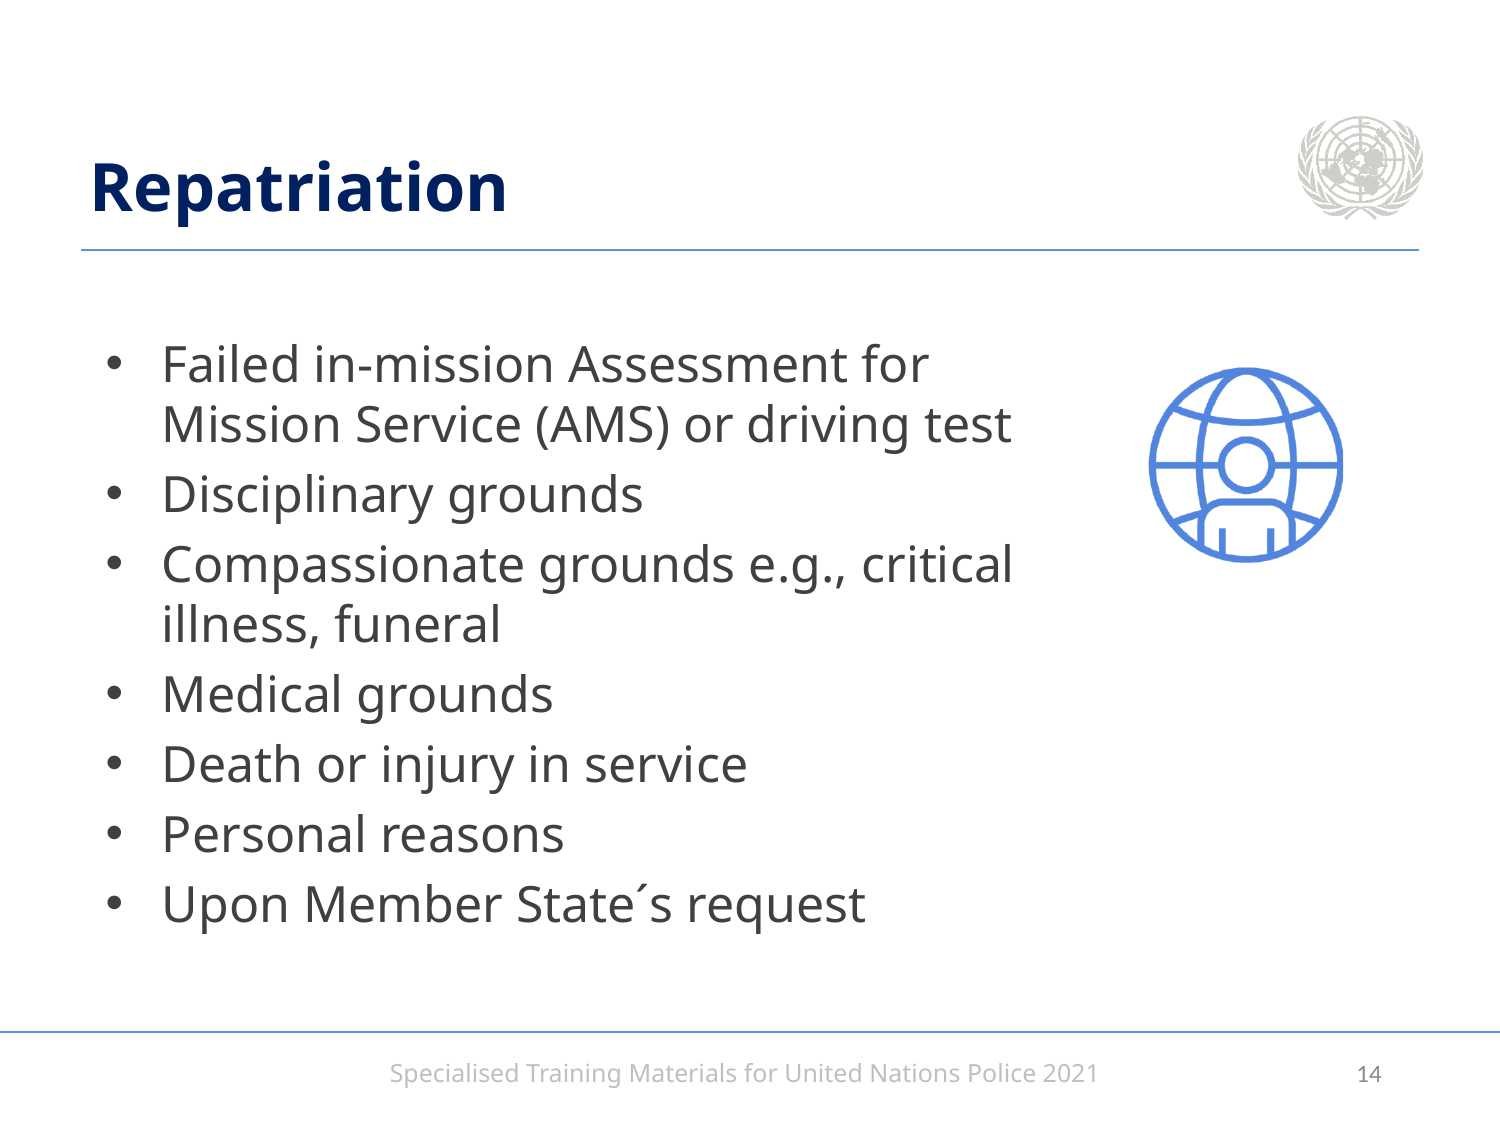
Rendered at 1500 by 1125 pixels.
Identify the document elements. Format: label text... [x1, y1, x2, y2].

picture [1132, 350, 1344, 563]
title Repatriation [75, 75, 1250, 233]
list Failed in-mission Assessment for Mission Service (AMS) or driving test Disciplinary grounds Compassionate grounds e.g., critical illness, funeral Medical grounds Death or injury in service Personal reasons Upon Member State´s request [90, 324, 1080, 975]
text_box 13 [1289, 1042, 1397, 1103]
